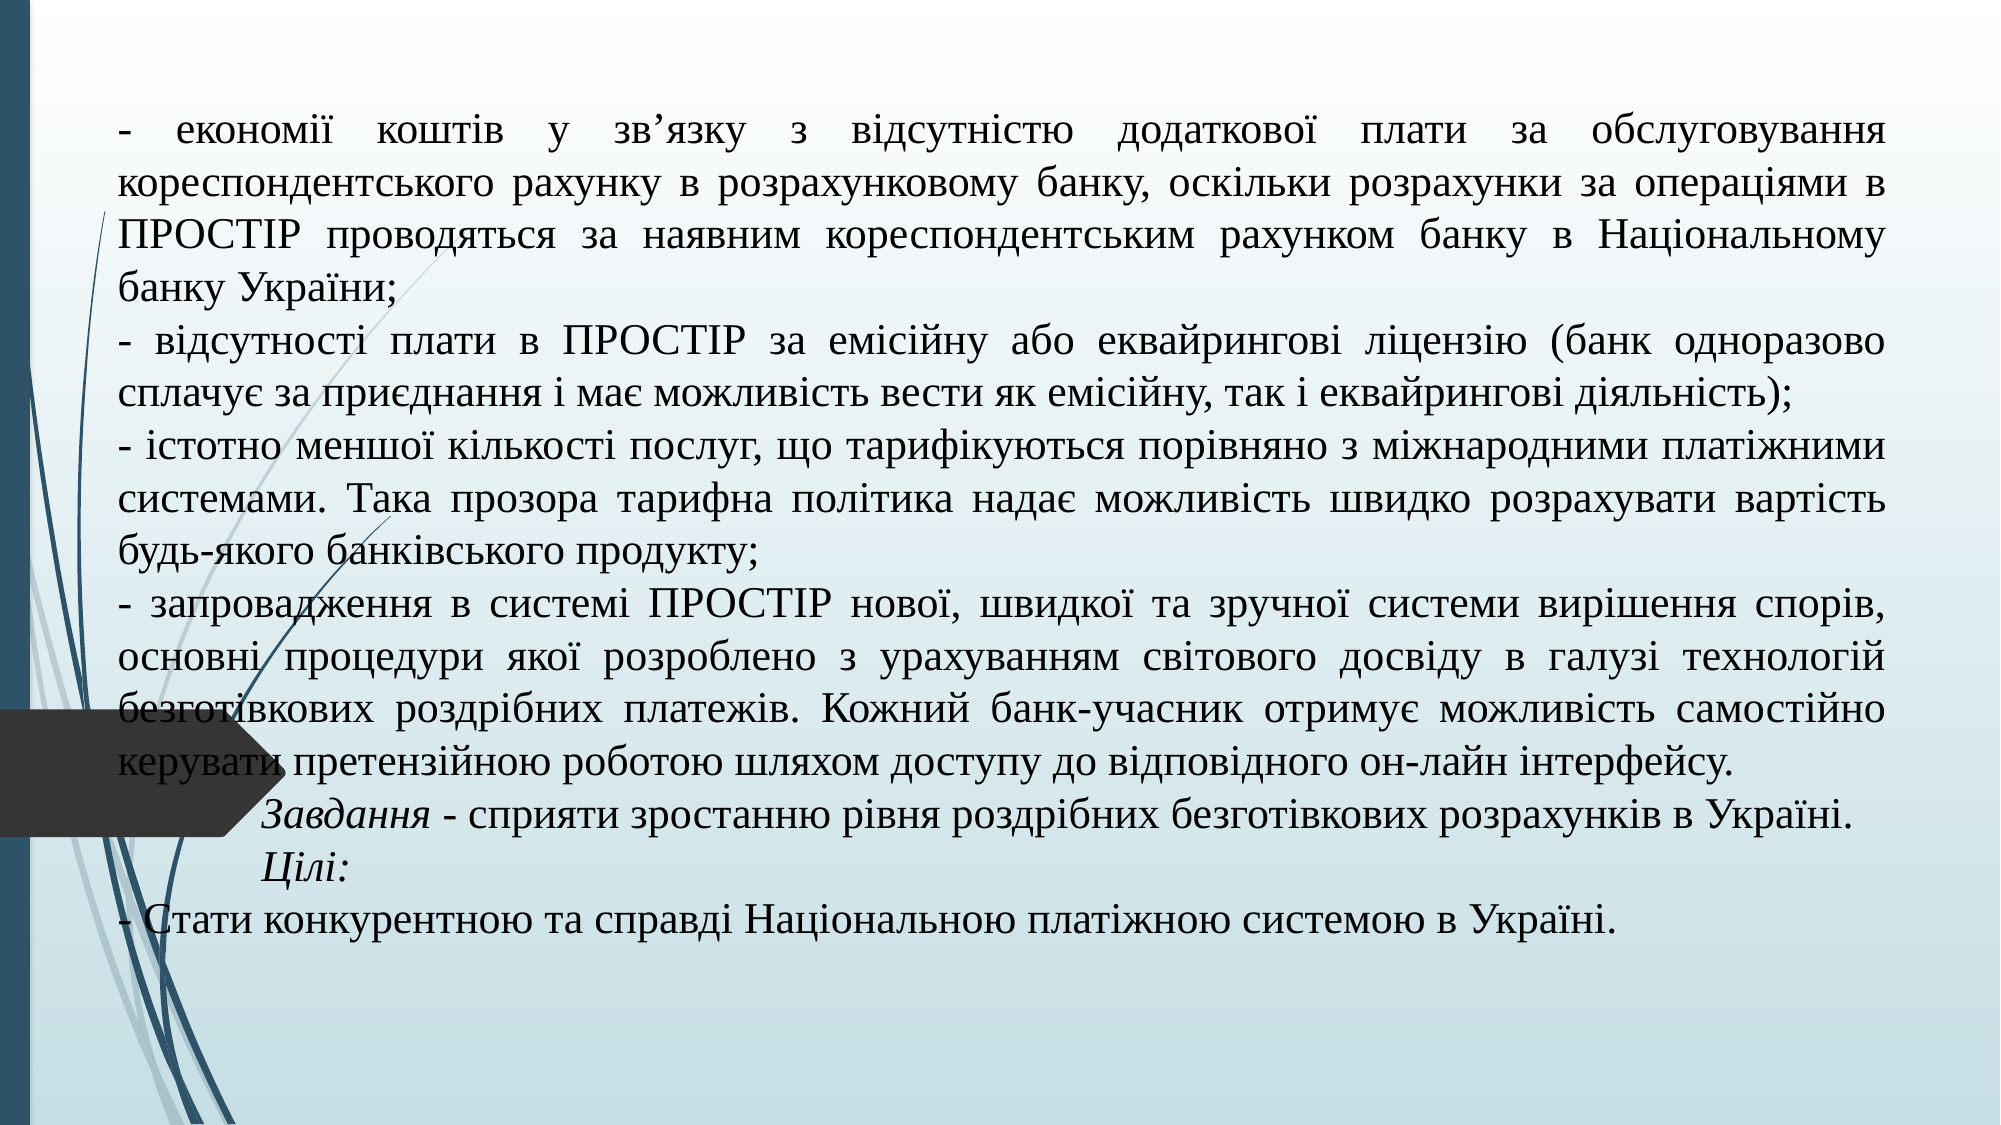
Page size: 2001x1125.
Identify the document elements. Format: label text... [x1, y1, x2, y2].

subtitle - економії коштів у зв’язку з відсутністю додаткової плати за обслуговування кореспондентського рахунку в розрахунковому банку, оскільки розрахунки за операціями в ПРОСТІР проводяться за наявним кореспондентським рахунком банку в Національному банку України; - відсутності плати в ПРОСТІР за емісійну або еквайрингові ліцензію (банк одноразово сплачує за приєднання і має можливість вести як емісійну, так і еквайрингові діяльність); - істотно меншої кількості послуг, що тарифікуються порівняно з міжнародними платіжними системами. Така прозора тарифна політика надає можливість швидко розрахувати вартість будь-якого банківського продукту; - запровадження в системі ПРОСТІР нової, швидкої та зручної системи вирішення спорів, основні процедури якої розроблено з урахуванням світового досвіду в галузі технологій безготівкових роздрібних платежів. Кожний банк-учасник отримує можливість самостійно керувати претензійною роботою шляхом доступу до відповідного он-лайн інтерфейсу. Завдання - сприяти зростанню рівня роздрібних безготівкових розрахунків в Україні. Цілі: - Стати конкурентною та справді Національною платіжною системою в Україні. [102, 92, 1904, 1027]
